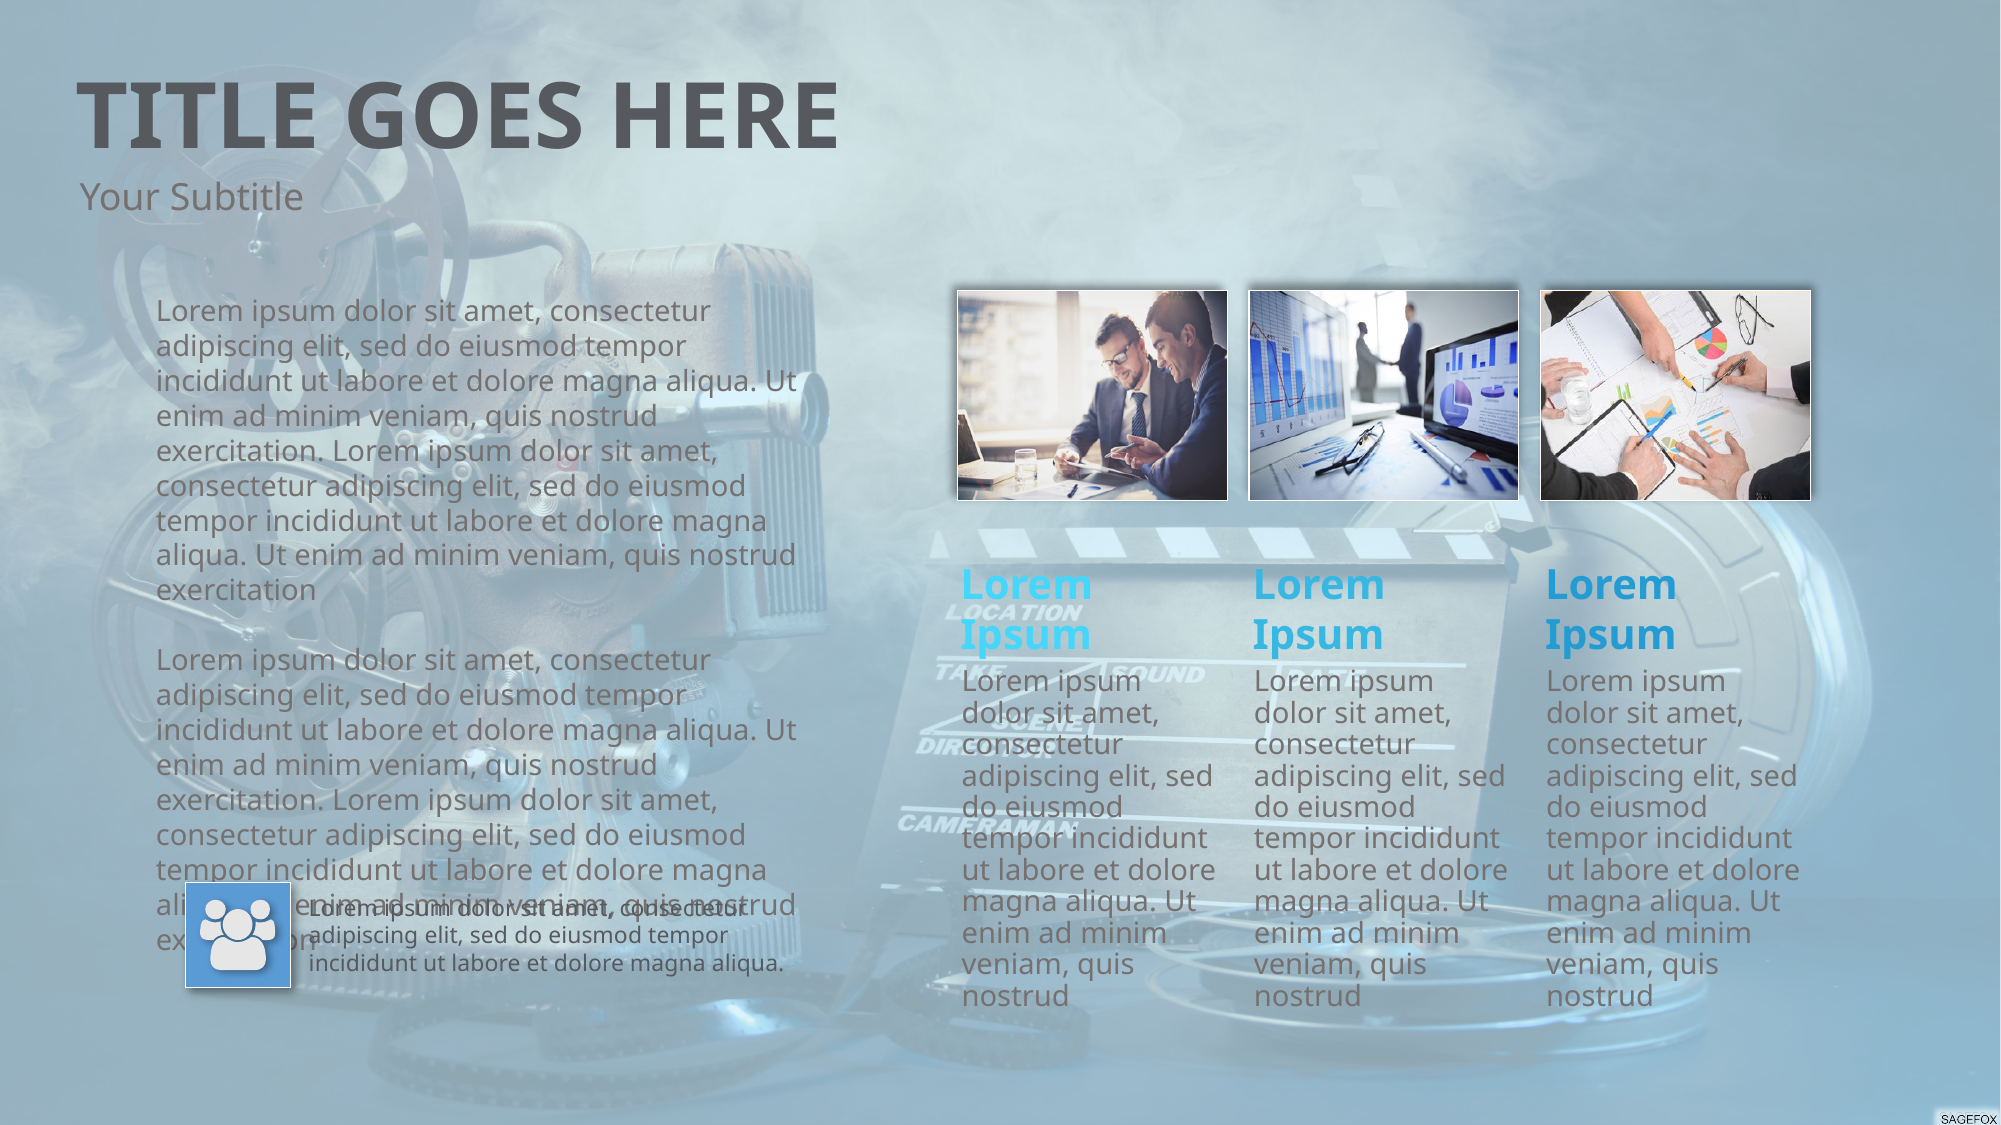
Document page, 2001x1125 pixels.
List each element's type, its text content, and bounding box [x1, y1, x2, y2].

text_box Lorem ipsum dolor sit amet, consectetur adipiscing elit, sed do eiusmod tempor incididunt ut labore et dolore magna aliqua. Ut enim ad minim veniam, quis nostrud exercitation. Lorem ipsum dolor sit amet, consectetur adipiscing elit, sed do eiusmod tempor incididunt ut labore et dolore magna aliqua. Ut enim ad minim veniam, quis nostrud exercitation Lorem ipsum dolor sit amet, consectetur adipiscing elit, sed do eiusmod tempor incididunt ut labore et dolore magna aliqua. Ut enim ad minim veniam, quis nostrud exercitation. Lorem ipsum dolor sit amet, consectetur adipiscing elit, sed do eiusmod tempor incididunt ut labore et dolore magna aliqua. Ut enim ad minim veniam, quis nostrud exercitation [141, 284, 816, 1044]
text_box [1530, 550, 1807, 1000]
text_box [185, 882, 291, 988]
text_box [1248, 290, 1520, 502]
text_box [1237, 550, 1515, 1000]
text_box [1540, 290, 1812, 502]
text_box [956, 290, 1228, 502]
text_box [60, 49, 1020, 227]
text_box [945, 550, 1223, 1000]
text_box Lorem ipsum dolor sit amet, consectetur adipiscing elit, sed do eiusmod tempor incididunt ut labore et dolore magna aliqua. [308, 893, 788, 976]
picture [1938, 1114, 1999, 1125]
